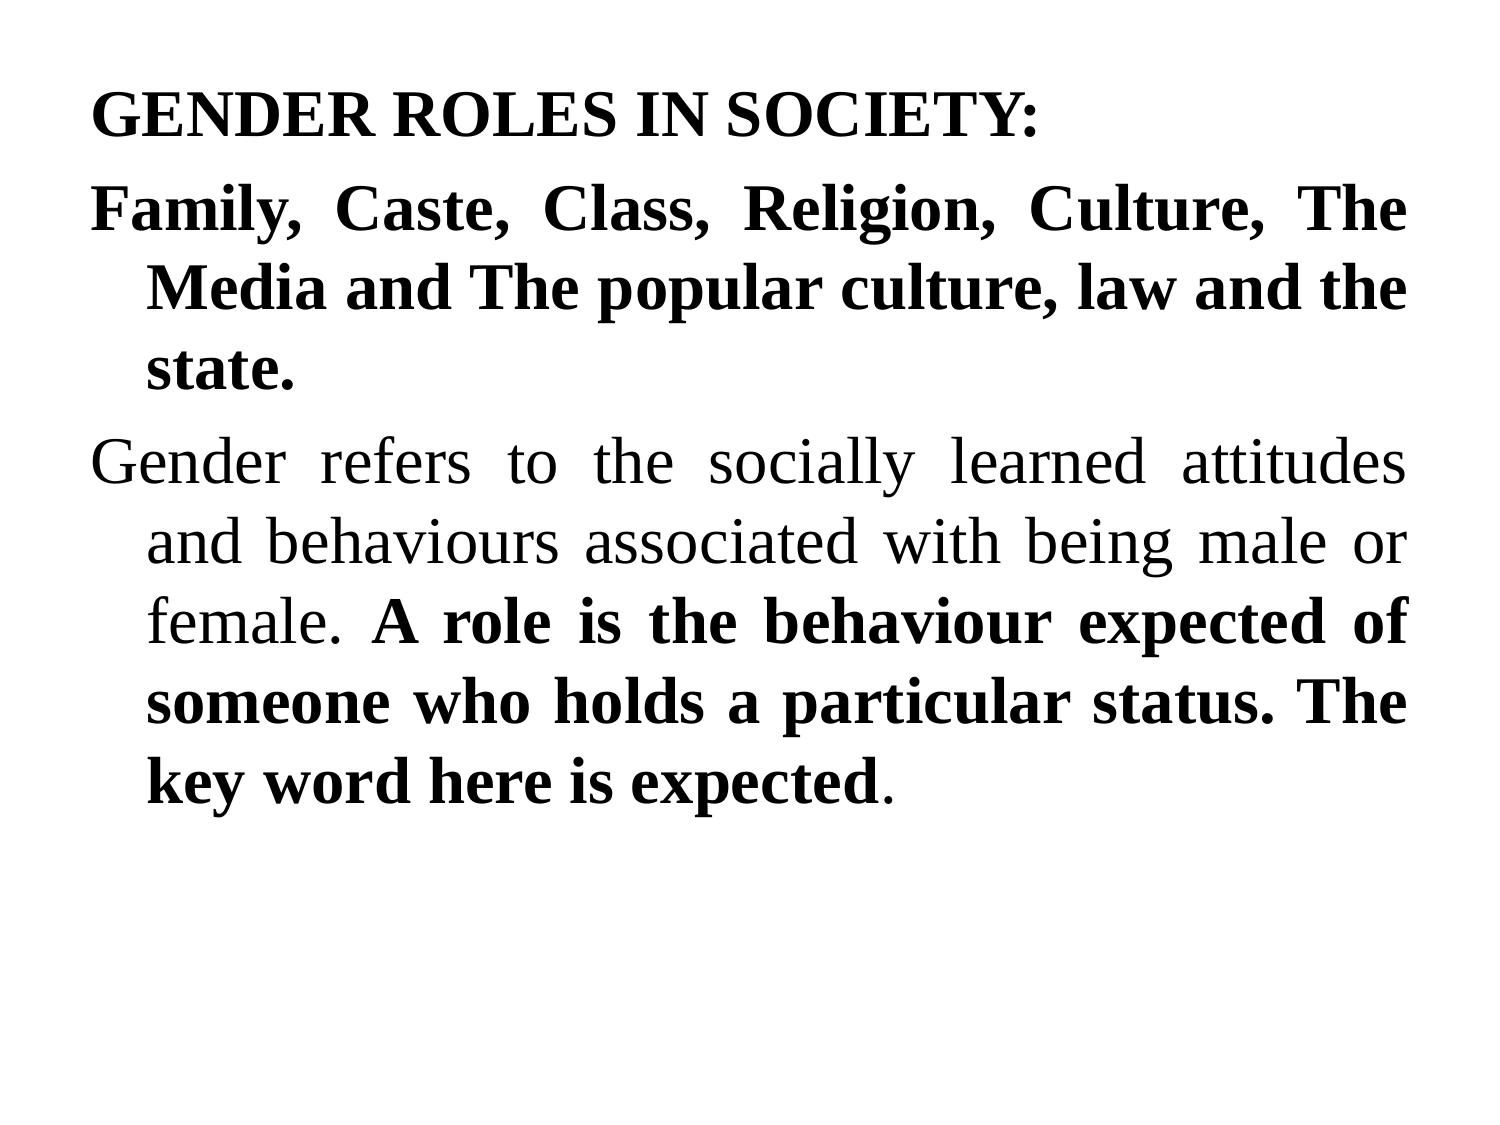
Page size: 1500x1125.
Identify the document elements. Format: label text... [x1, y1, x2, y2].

list GENDER ROLES IN SOCIETY: Family, Caste, Class, Religion, Culture, The Media and The popular culture, law and the state. Gender refers to the socially learned attitudes and behaviours associated with being male or female. A role is the behaviour expected of someone who holds a particular status. The key word here is expected. [75, 62, 1425, 1063]
